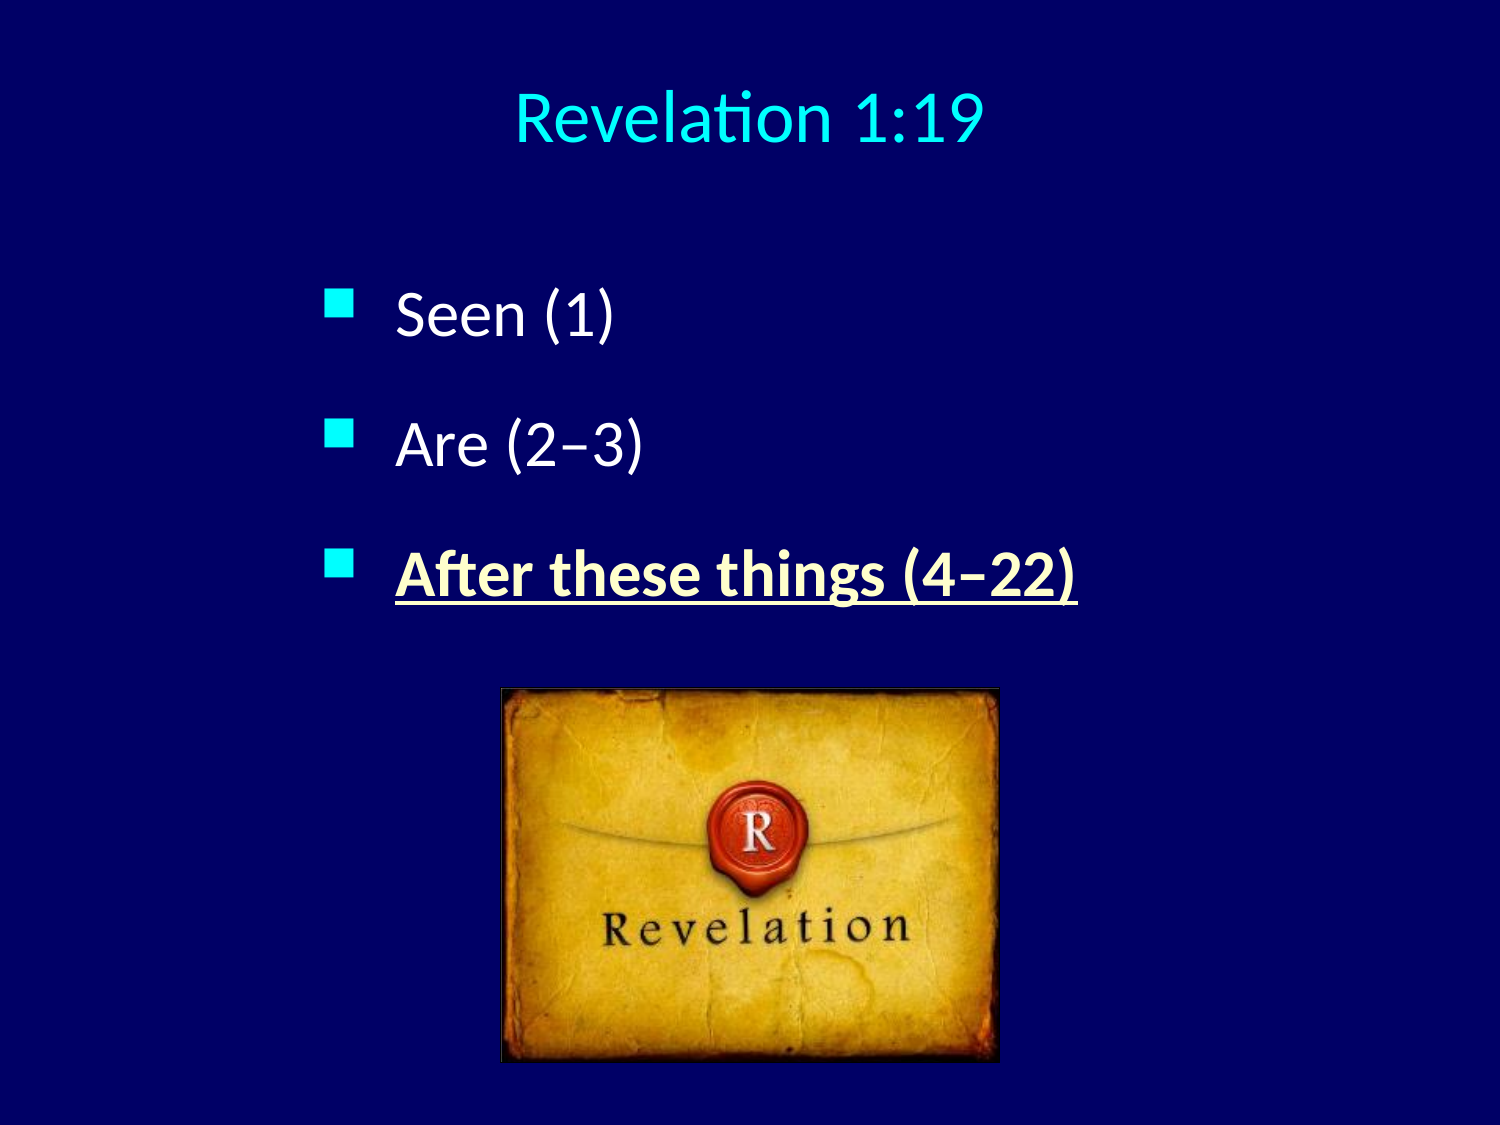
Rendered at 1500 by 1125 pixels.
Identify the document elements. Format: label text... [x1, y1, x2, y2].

list Seen (1) Are (2–3) After these things (4–22) [305, 262, 1195, 676]
title Revelation 1:19 [112, 37, 1388, 188]
picture [499, 687, 1000, 1063]
